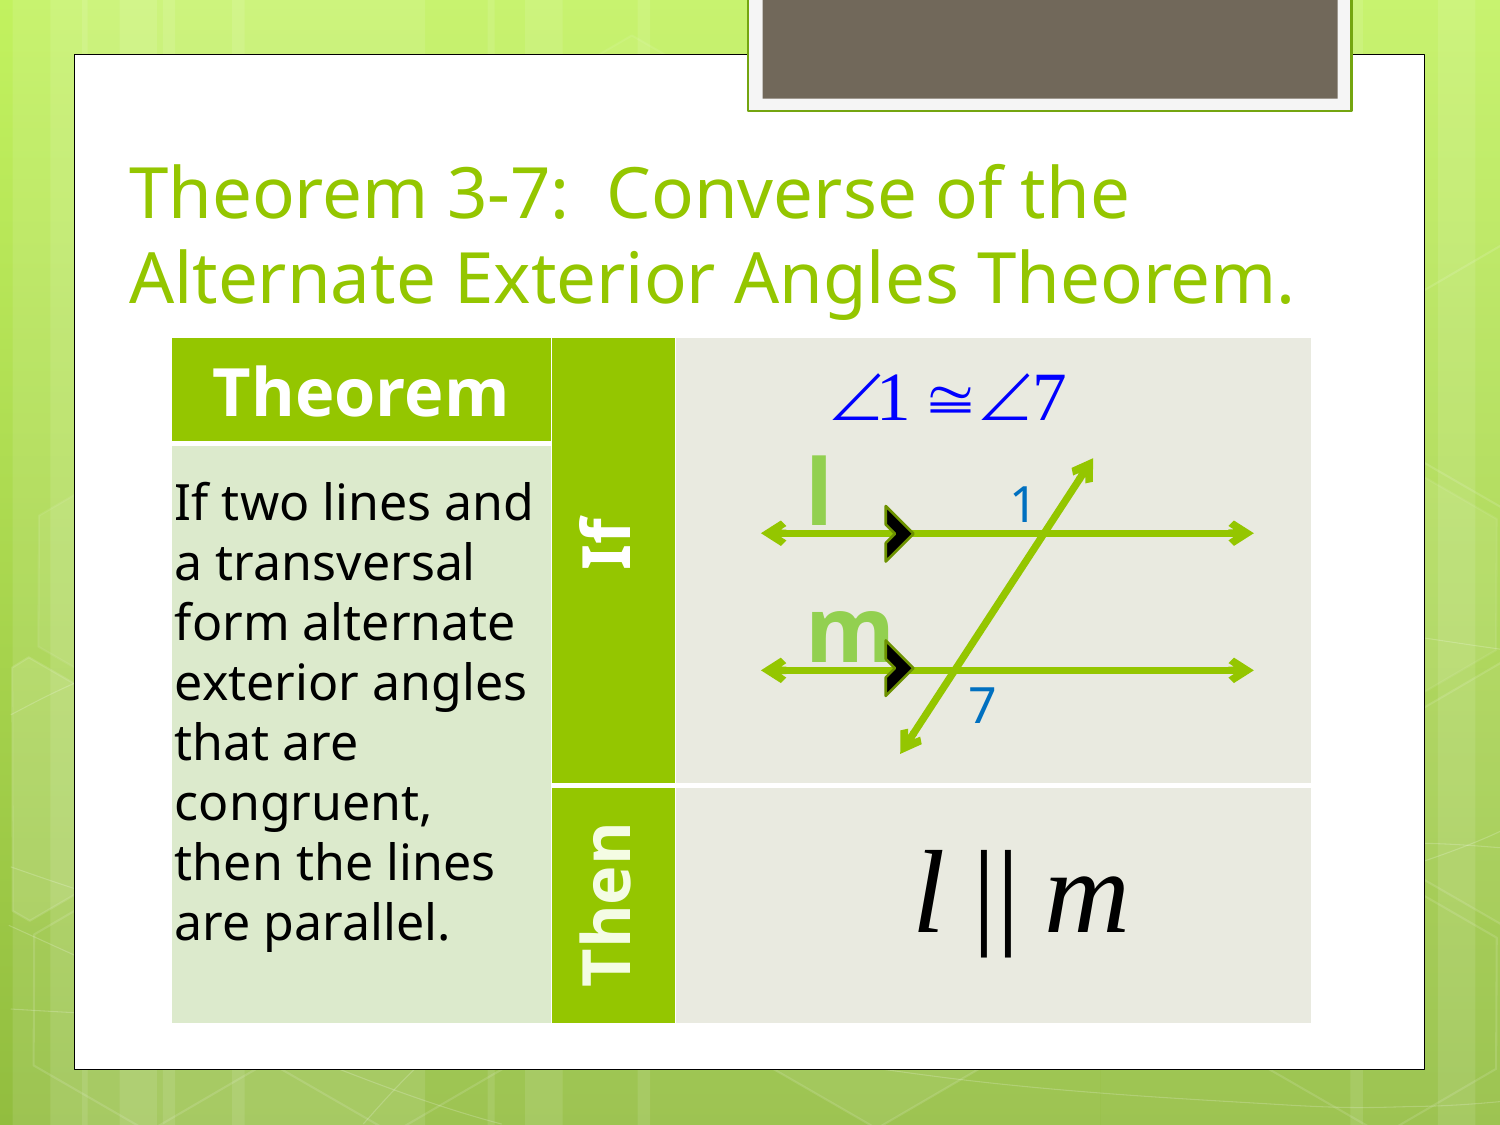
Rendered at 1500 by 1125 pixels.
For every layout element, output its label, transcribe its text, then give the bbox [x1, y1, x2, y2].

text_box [899, 823, 1148, 979]
table_cell [172, 446, 551, 462]
table_cell [172, 958, 551, 1023]
table_header Theorem [172, 338, 551, 441]
title Theorem 3-7: Converse of the Alternate Exterior Angles Theorem. [114, 137, 1422, 325]
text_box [865, 513, 906, 688]
table_cell Then [552, 788, 675, 1023]
table_cell [676, 788, 1311, 1023]
table_header If [552, 338, 675, 783]
text_box If two lines and a transversal form alternate exterior angles that are congruent, then the lines are parallel. [160, 462, 561, 958]
table_header [676, 338, 1311, 783]
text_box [760, 356, 1255, 755]
